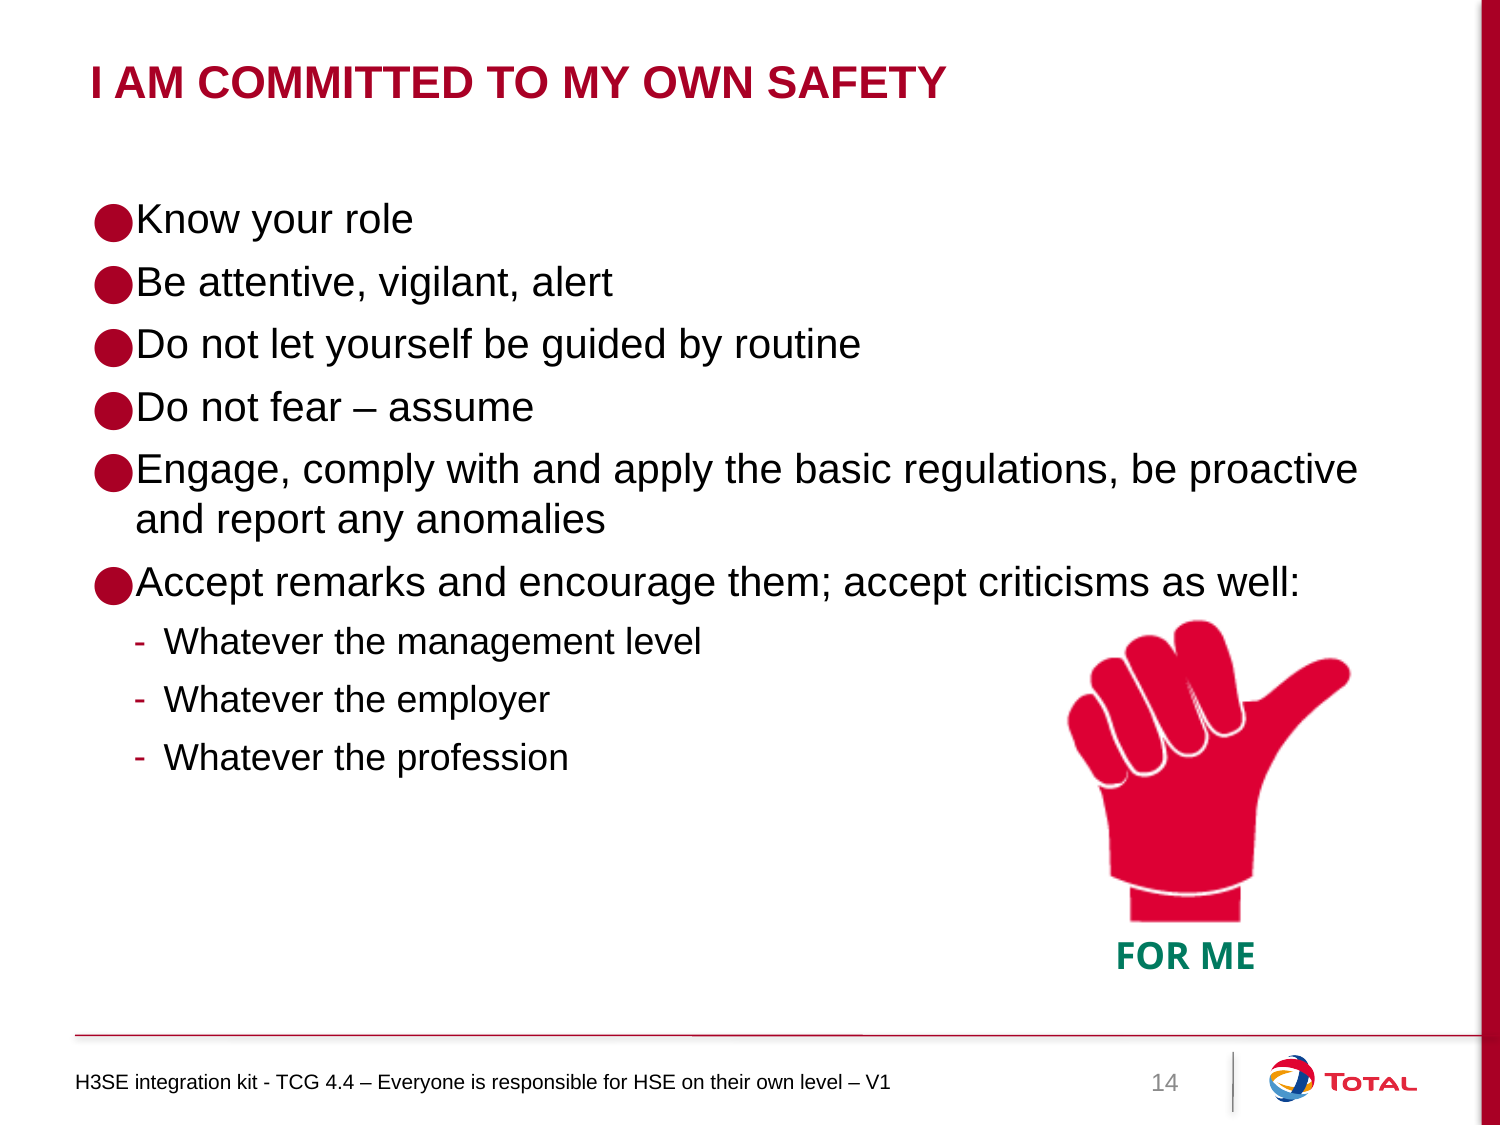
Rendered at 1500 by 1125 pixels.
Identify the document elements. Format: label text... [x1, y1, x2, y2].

picture [978, 527, 1424, 1015]
list Know your role Be attentive, vigilant, alert Do not let yourself be guided by routine Do not fear – assume Engage, comply with and apply the basic regulations, be proactive and report any anomalies Accept remarks and encourage them; accept criticisms as well: Whatever the management level Whatever the employer Whatever the profession [75, 184, 1424, 1012]
title I am committed to my own safety [75, 45, 1424, 150]
footer H3SE integration kit - TCG 4.4 – Everyone is responsible for HSE on their own level – V1 [75, 1051, 1074, 1112]
slide_number 14 [1074, 1051, 1194, 1112]
picture [1260, 1045, 1426, 1112]
